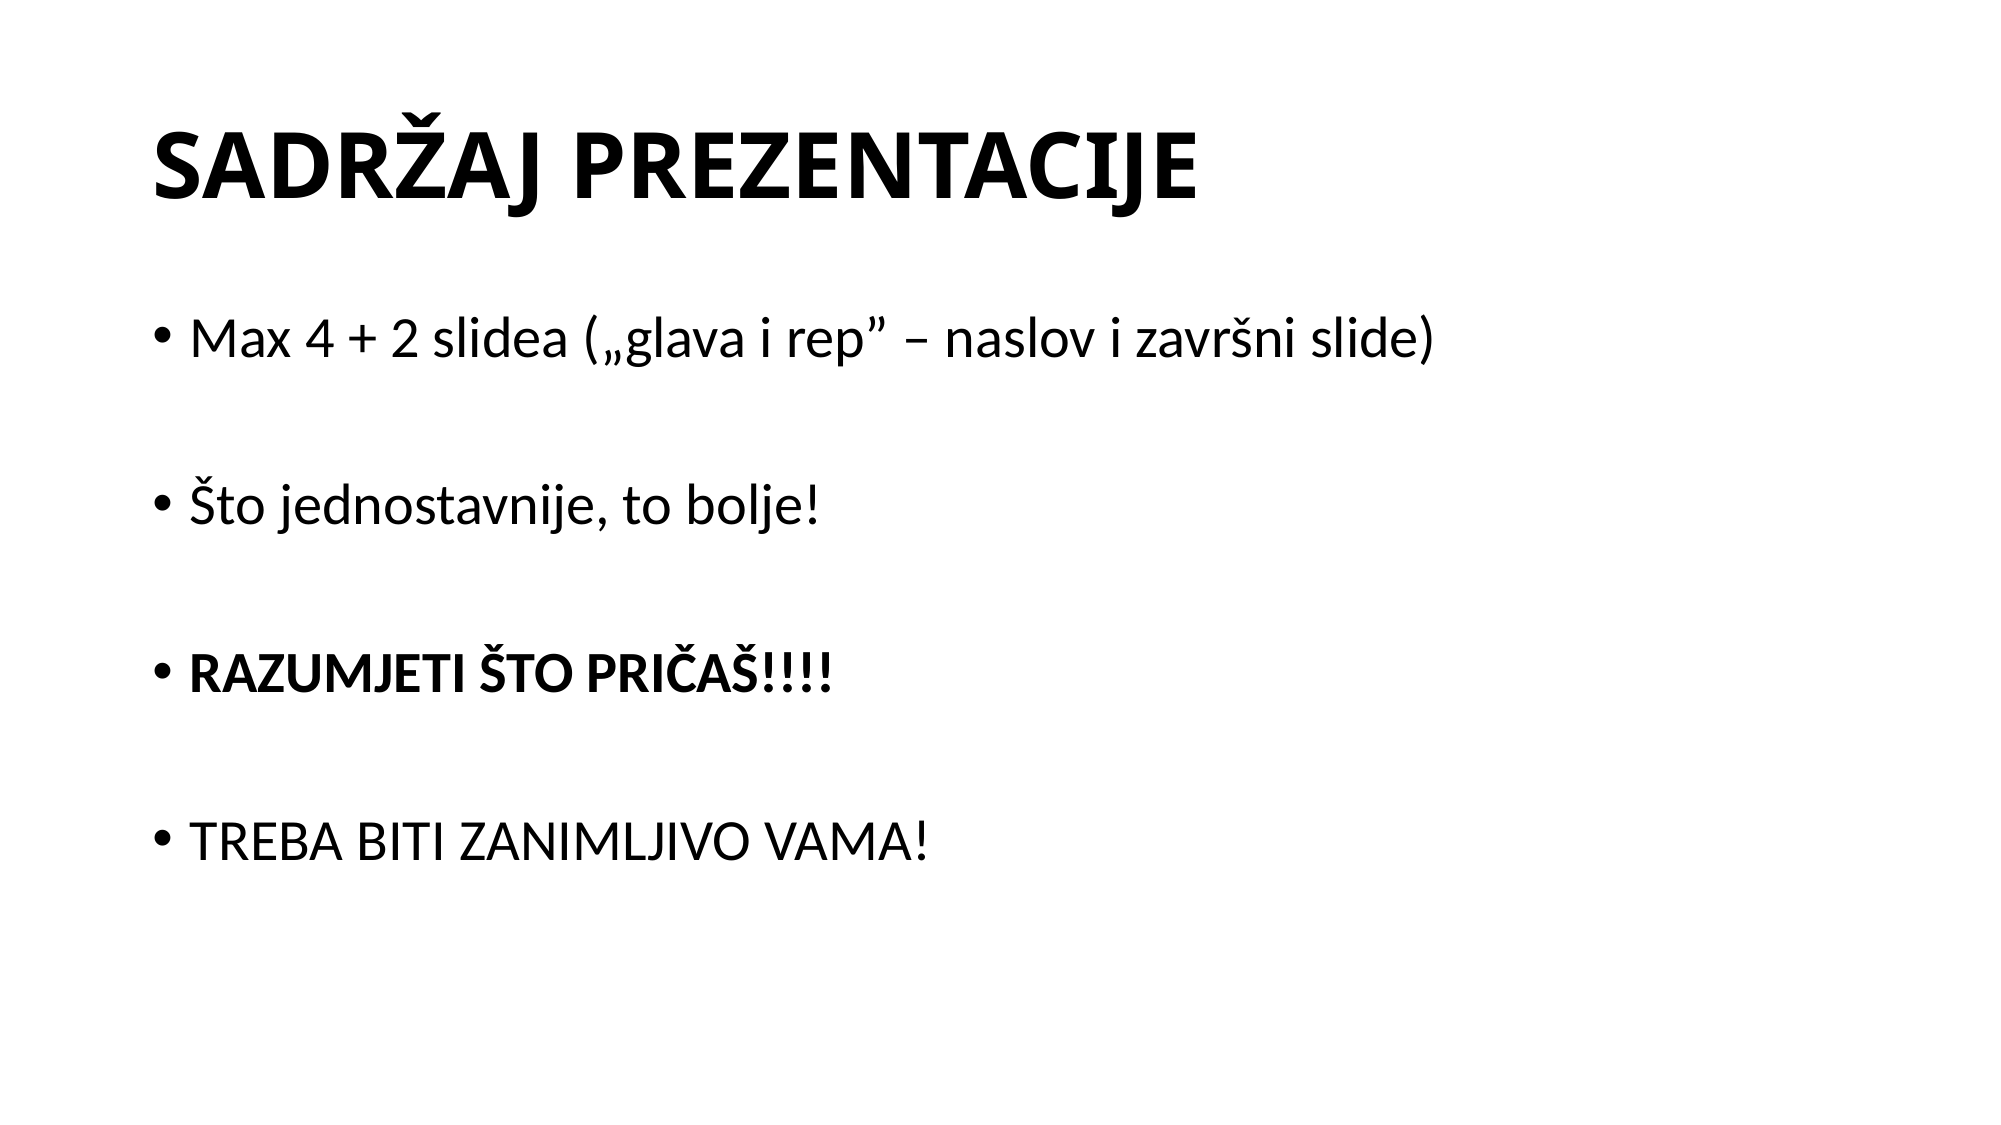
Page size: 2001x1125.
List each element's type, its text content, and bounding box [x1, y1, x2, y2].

list Max 4 + 2 slidea („glava i rep” – naslov i završni slide) Što jednostavnije, to bolje! RAZUMJETI ŠTO PRIČAŠ!!!! TREBA BITI ZANIMLJIVO VAMA! [137, 299, 1863, 1014]
title SADRŽAJ PREZENTACIJE [137, 59, 1863, 278]
